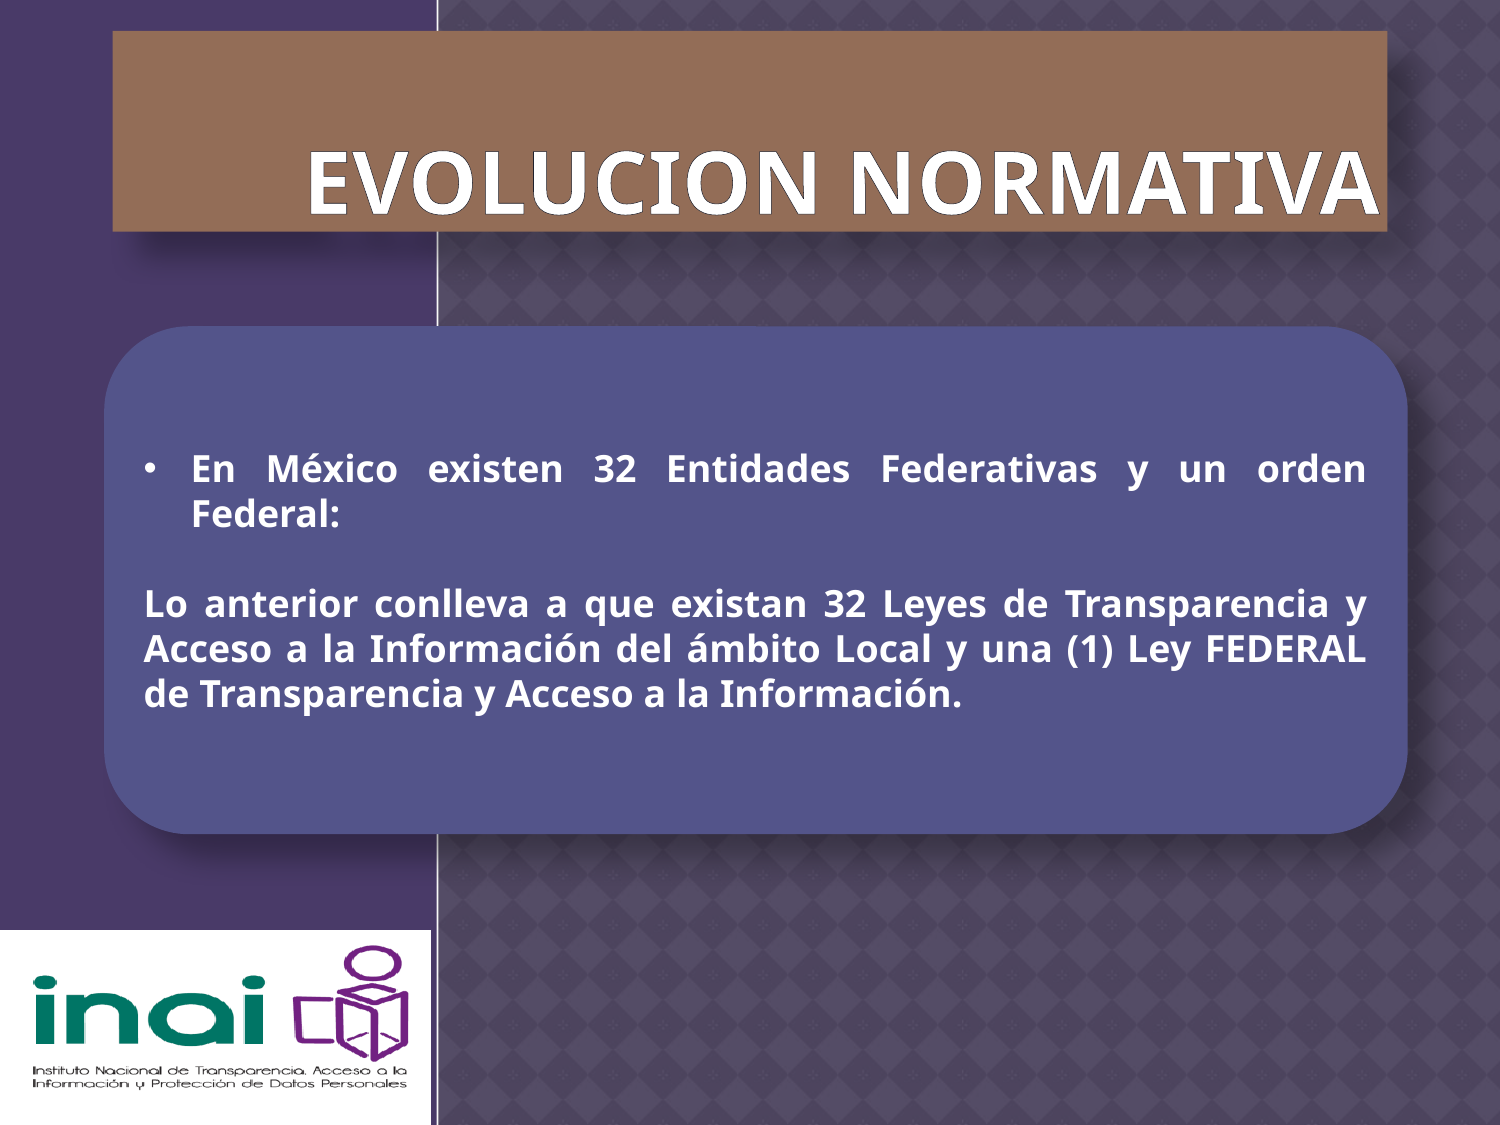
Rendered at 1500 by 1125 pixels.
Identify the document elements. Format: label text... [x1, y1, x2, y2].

text_box En México existen 32 Entidades Federativas y un orden Federal: Lo anterior conlleva a que existan 32 Leyes de Transparencia y Acceso a la Información del ámbito Local y una (1) Ley FEDERAL de Transparencia y Acceso a la Información. [103, 325, 1409, 836]
picture [0, 930, 432, 1125]
title EVOLUCION NORMATIVA [112, 30, 1388, 232]
